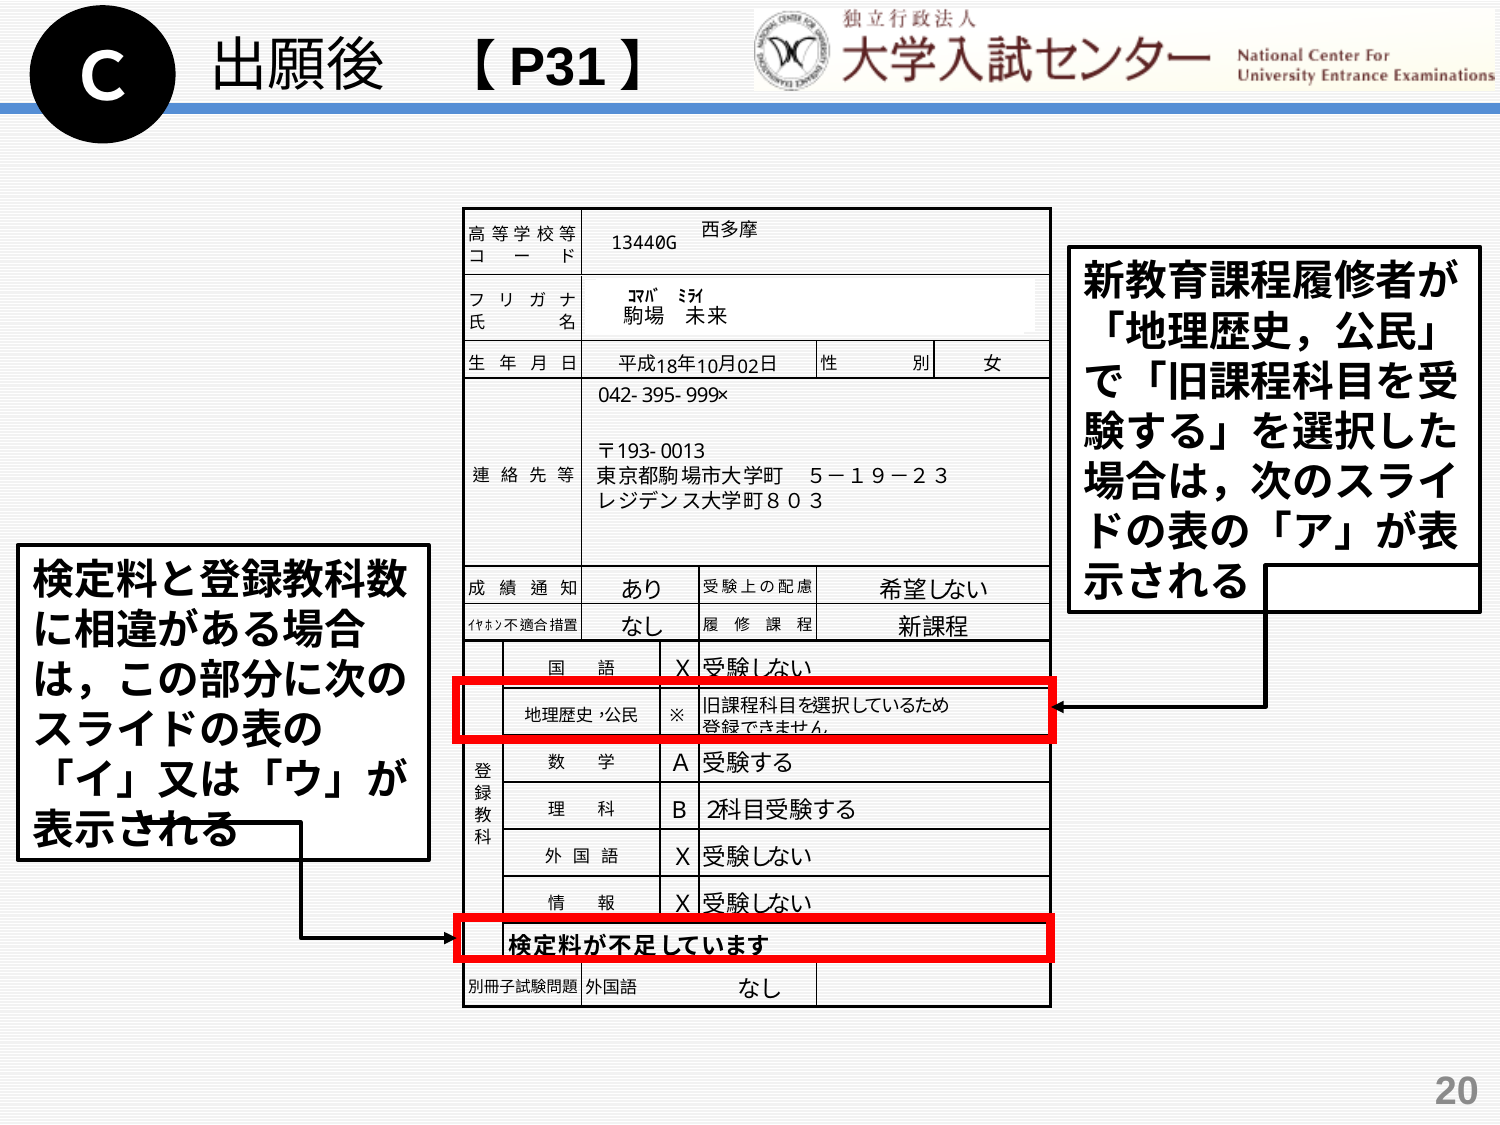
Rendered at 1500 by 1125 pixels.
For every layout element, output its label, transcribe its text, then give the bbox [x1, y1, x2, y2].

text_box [1050, 246, 1481, 708]
text_box 出願後 【P31】 [194, 16, 570, 108]
picture [754, 8, 1495, 91]
slide_number 20 [1144, 1059, 1495, 1120]
text_box Ｃ [29, 5, 176, 144]
picture [423, 184, 1091, 1032]
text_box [17, 544, 457, 939]
